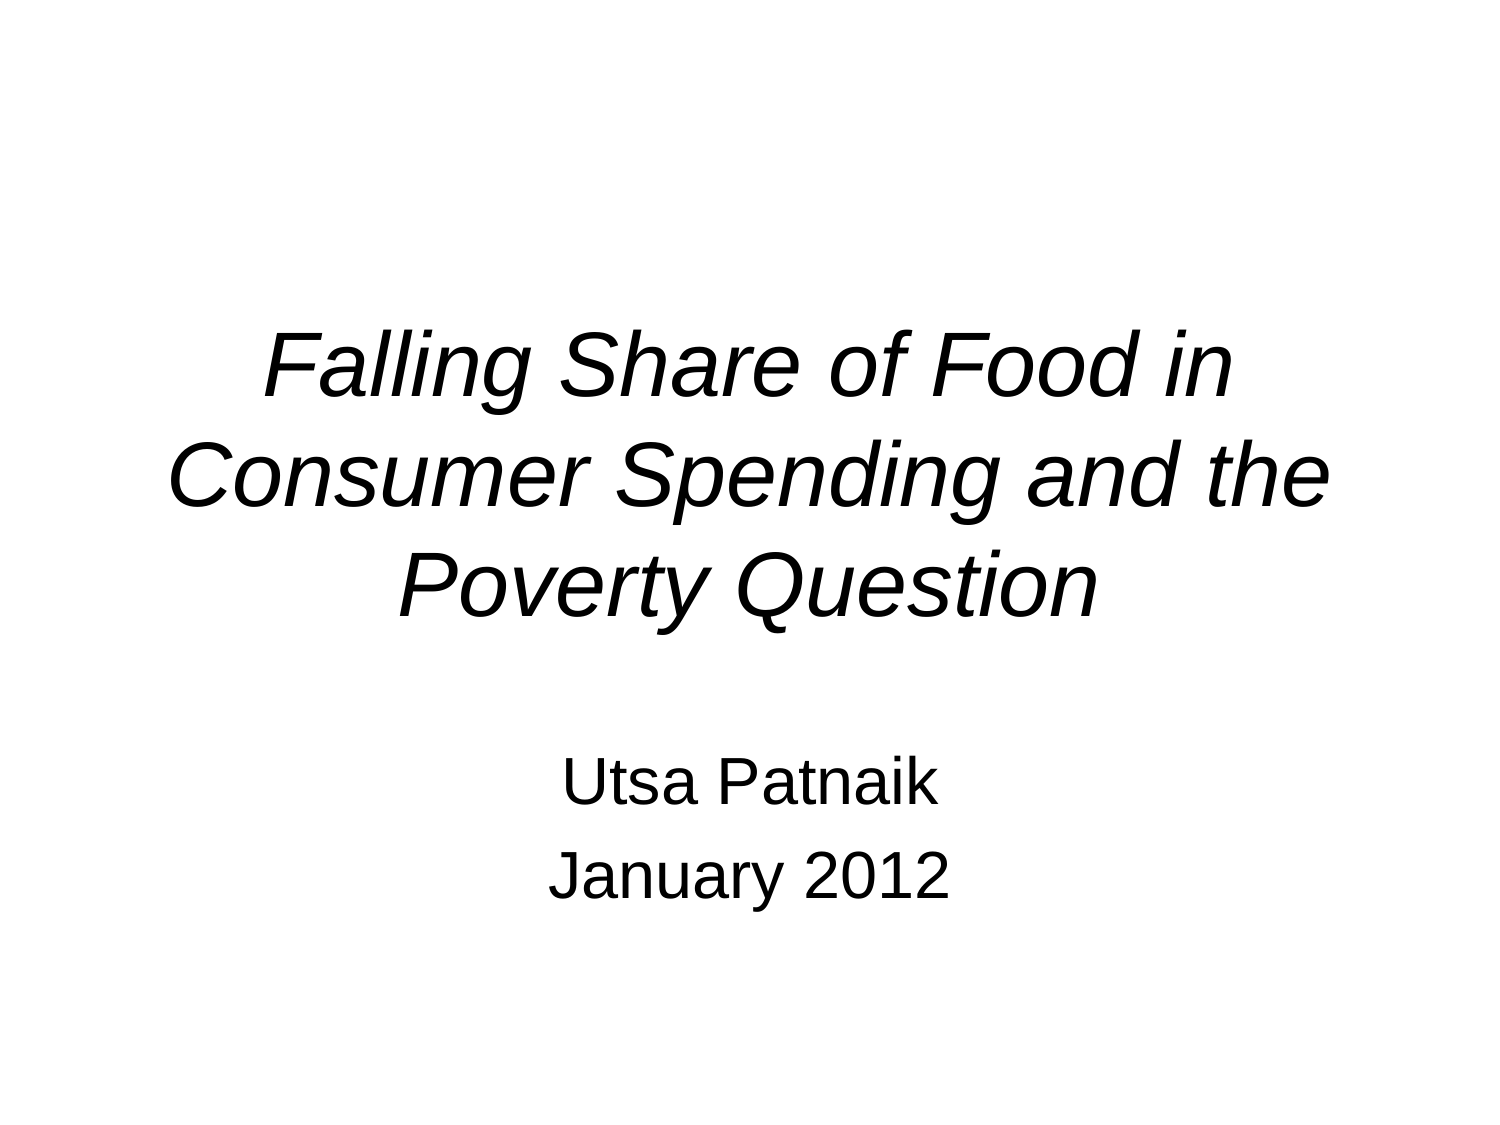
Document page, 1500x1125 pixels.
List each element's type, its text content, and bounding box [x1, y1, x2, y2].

subtitle Utsa Patnaik January 2012 [224, 637, 1276, 926]
title Falling Share of Food in Consumer Spending and the Poverty Question [112, 349, 1388, 591]
